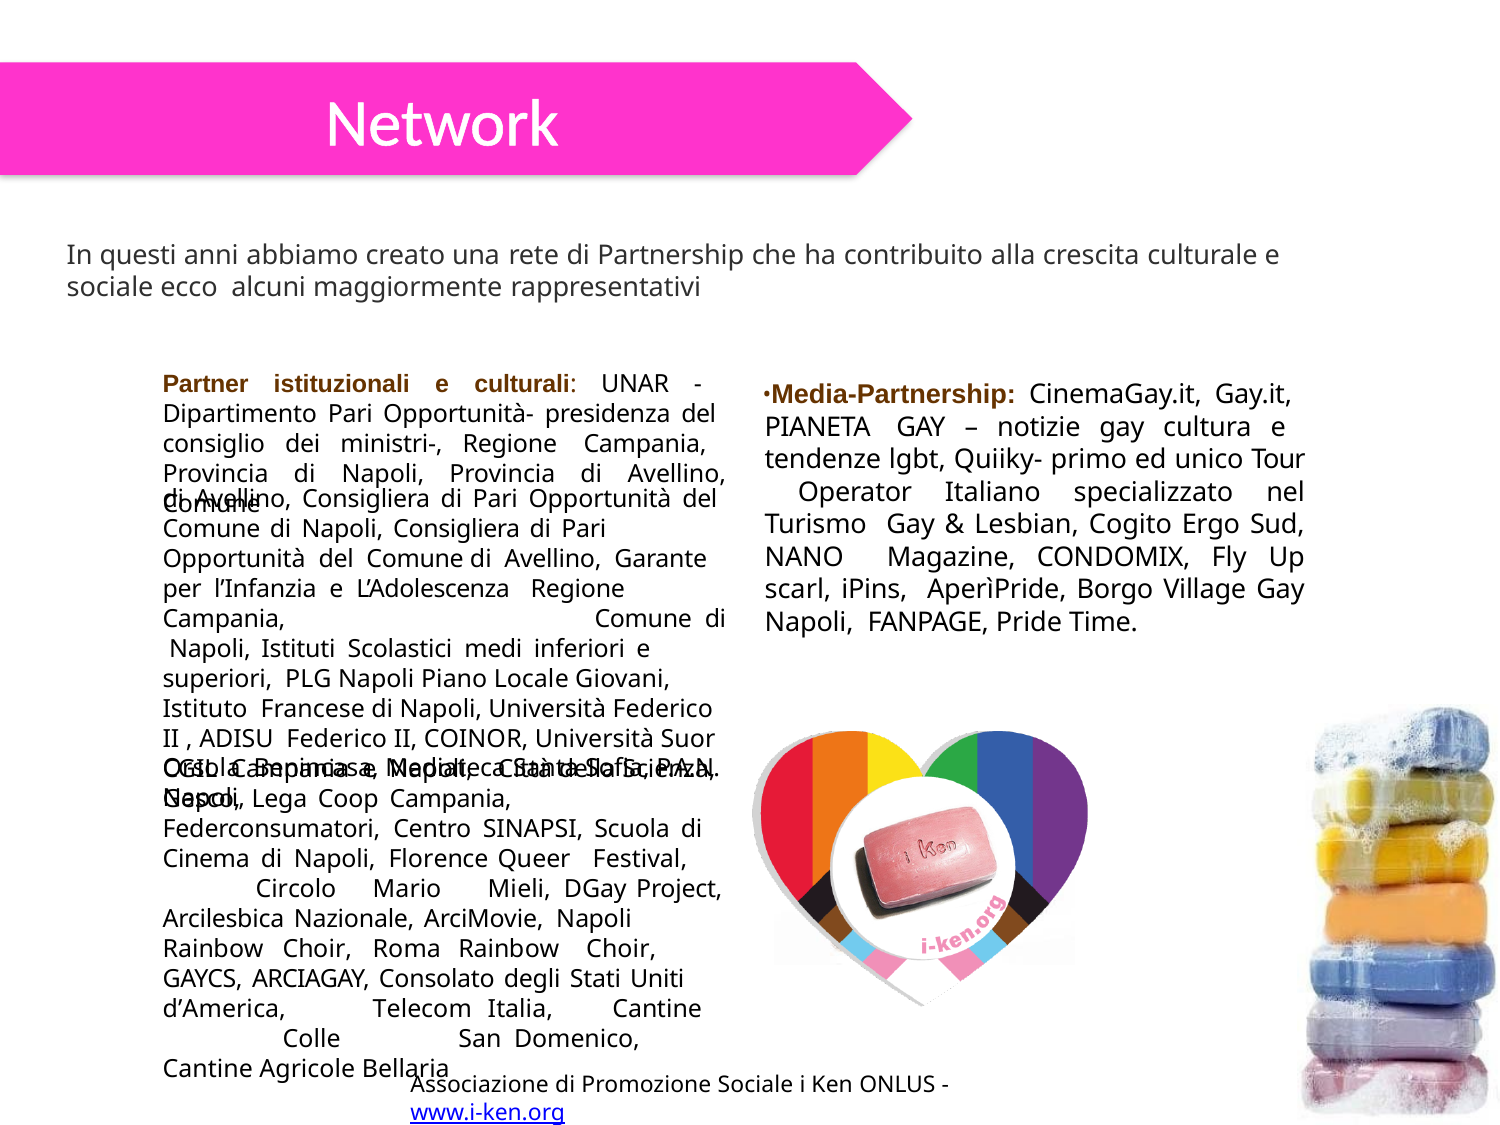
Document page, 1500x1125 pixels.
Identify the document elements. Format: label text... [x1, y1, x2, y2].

picture [1297, 703, 1500, 1125]
text_box Network [0, 61, 914, 176]
text_box CGIL Campania e Napoli, Città della Scienza, Gesco, Lega Coop Campania, Federconsumatori, Centro SINAPSI, Scuola di Cinema di Napoli, Florence Queer Festival, Circolo Mario Mieli, DGay Project, Arcilesbica Nazionale, ArciMovie, Napoli Rainbow Choir, Roma Rainbow Choir, GAYCS, ARCIAGAY, Consolato degli Stati Uniti d’America, Telecom Italia, Cantine Colle San Domenico, Cantine Agricole Bellaria [160, 750, 728, 1082]
text_box di Avellino, Consigliera di Pari Opportunità del Comune di Napoli, Consigliera di Pari Opportunità del Comune di Avellino, Garante per l’Infanzia e L’Adolescenza Regione Campania, Comune di Napoli, Istituti Scolastici medi inferiori e superiori, PLG Napoli Piano Locale Giovani, Istituto Francese di Napoli, Università Federico II , ADISU Federico II, COINOR, Università Suor Orsola Benincasa, Mediateca Santa Sofia, P.A.N. Napoli, [160, 518, 728, 750]
text_box Associazione di Promozione Sociale i Ken ONLUS - www.i-ken.org [408, 1069, 1089, 1125]
picture [746, 688, 1101, 1026]
text_box Media-Partnership: CinemaGay.it, Gay.it, PIANETA GAY – notizie gay cultura e tendenze lgbt, Quiiky- primo ed unico Tour Operator Italiano specializzato nel Turismo Gay & Lesbian, Cogito Ergo Sud, NANO Magazine, CONDOMIX, Fly Up scarl, iPins, AperìPride, Borgo Village Gay Napoli, FANPAGE, Pride Time. [762, 518, 1306, 637]
text_box In questi anni abbiamo creato una rete di Partnership che ha contribuito alla crescita culturale e sociale ecco alcuni maggiormente rappresentativi Partner istituzionali e culturali: UNAR - Dipartimento Pari Opportunità- presidenza del consiglio dei ministri-, Regione Campania, Provincia di Napoli, Provincia di Avellino, Comune [64, 235, 1364, 518]
